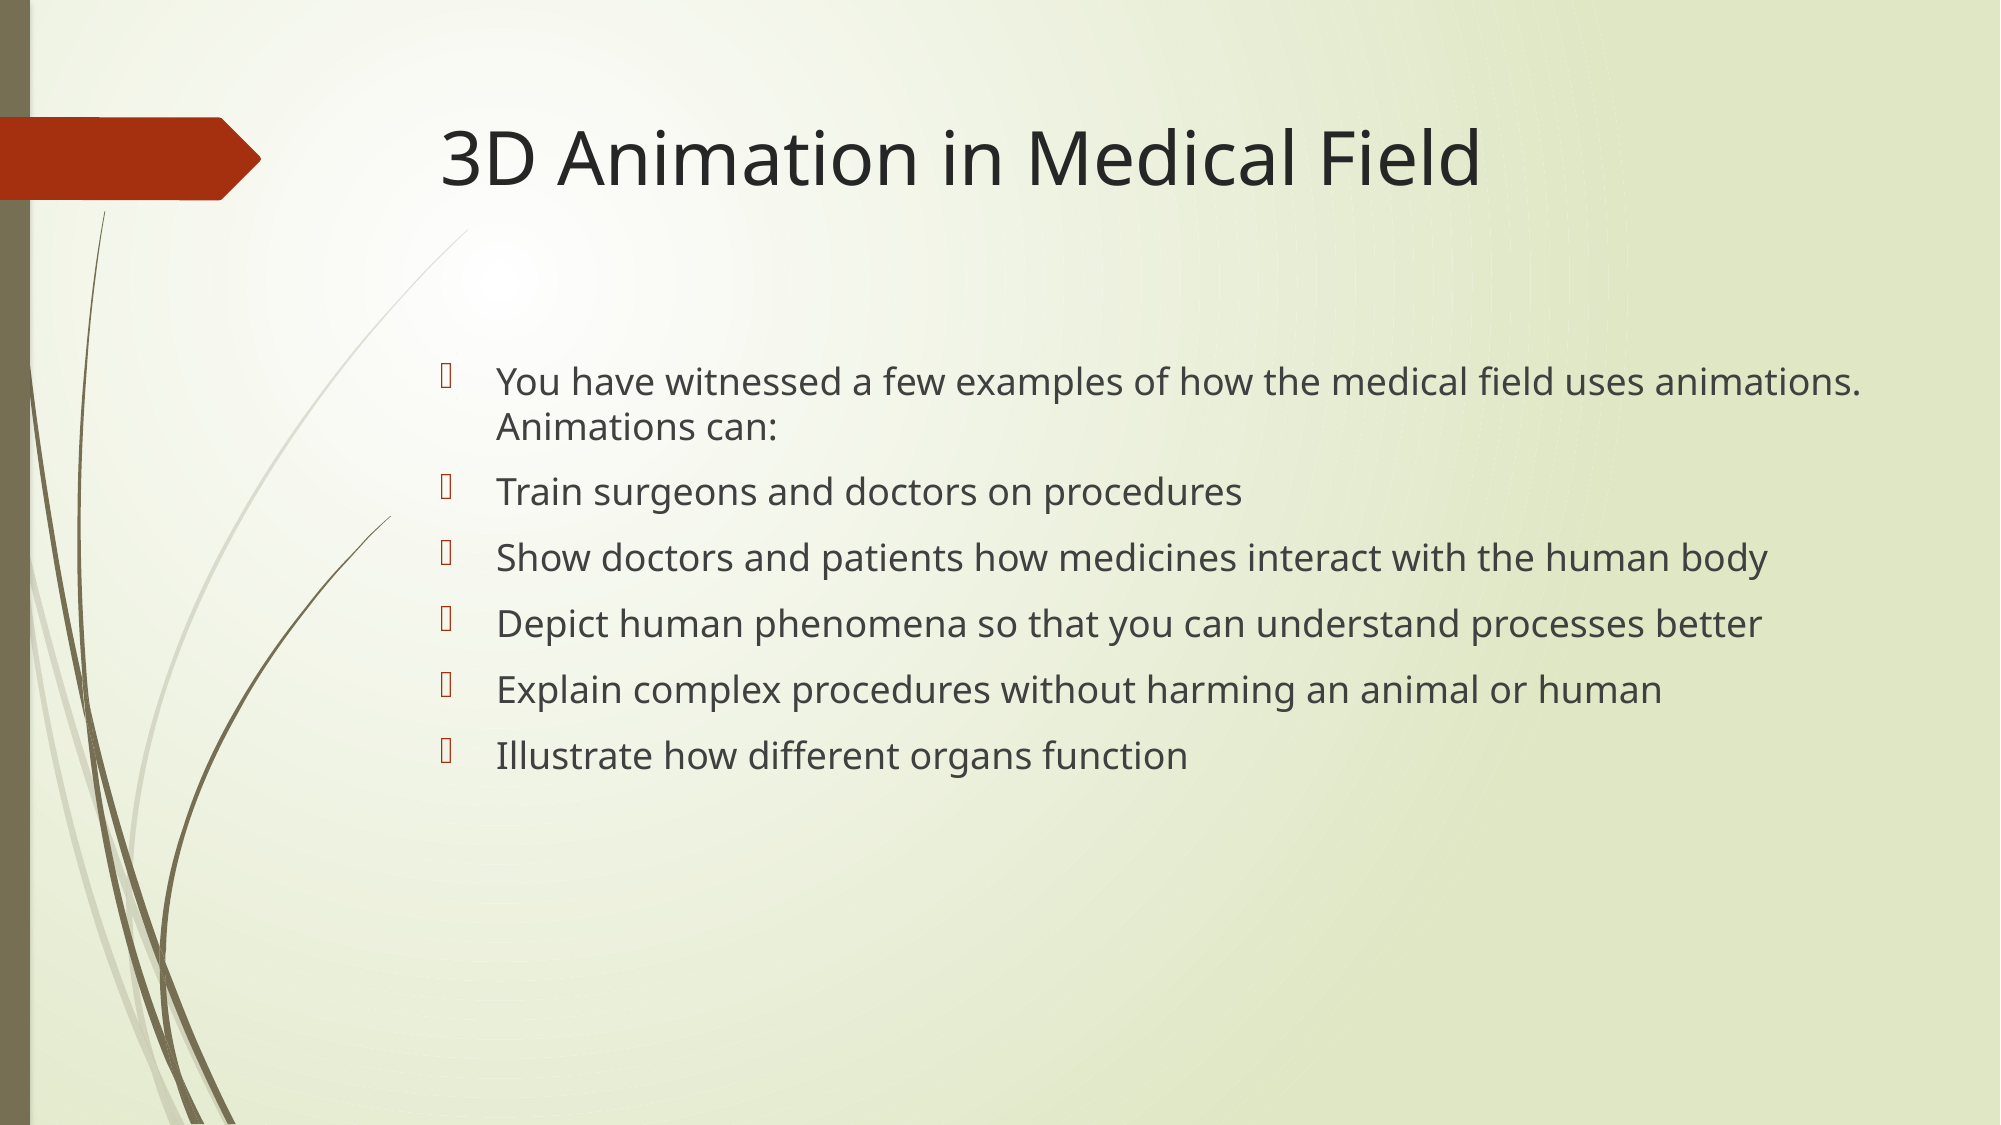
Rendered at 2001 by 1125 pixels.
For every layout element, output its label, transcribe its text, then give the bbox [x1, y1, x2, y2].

list You have witnessed a few examples of how the medical field uses animations. Animations can: Train surgeons and doctors on procedures Show doctors and patients how medicines interact with the human body Depict human phenomena so that you can understand processes better Explain complex procedures without harming an animal or human Illustrate how different organs function [424, 350, 1888, 970]
title 3D Animation in Medical Field [425, 102, 1888, 313]
